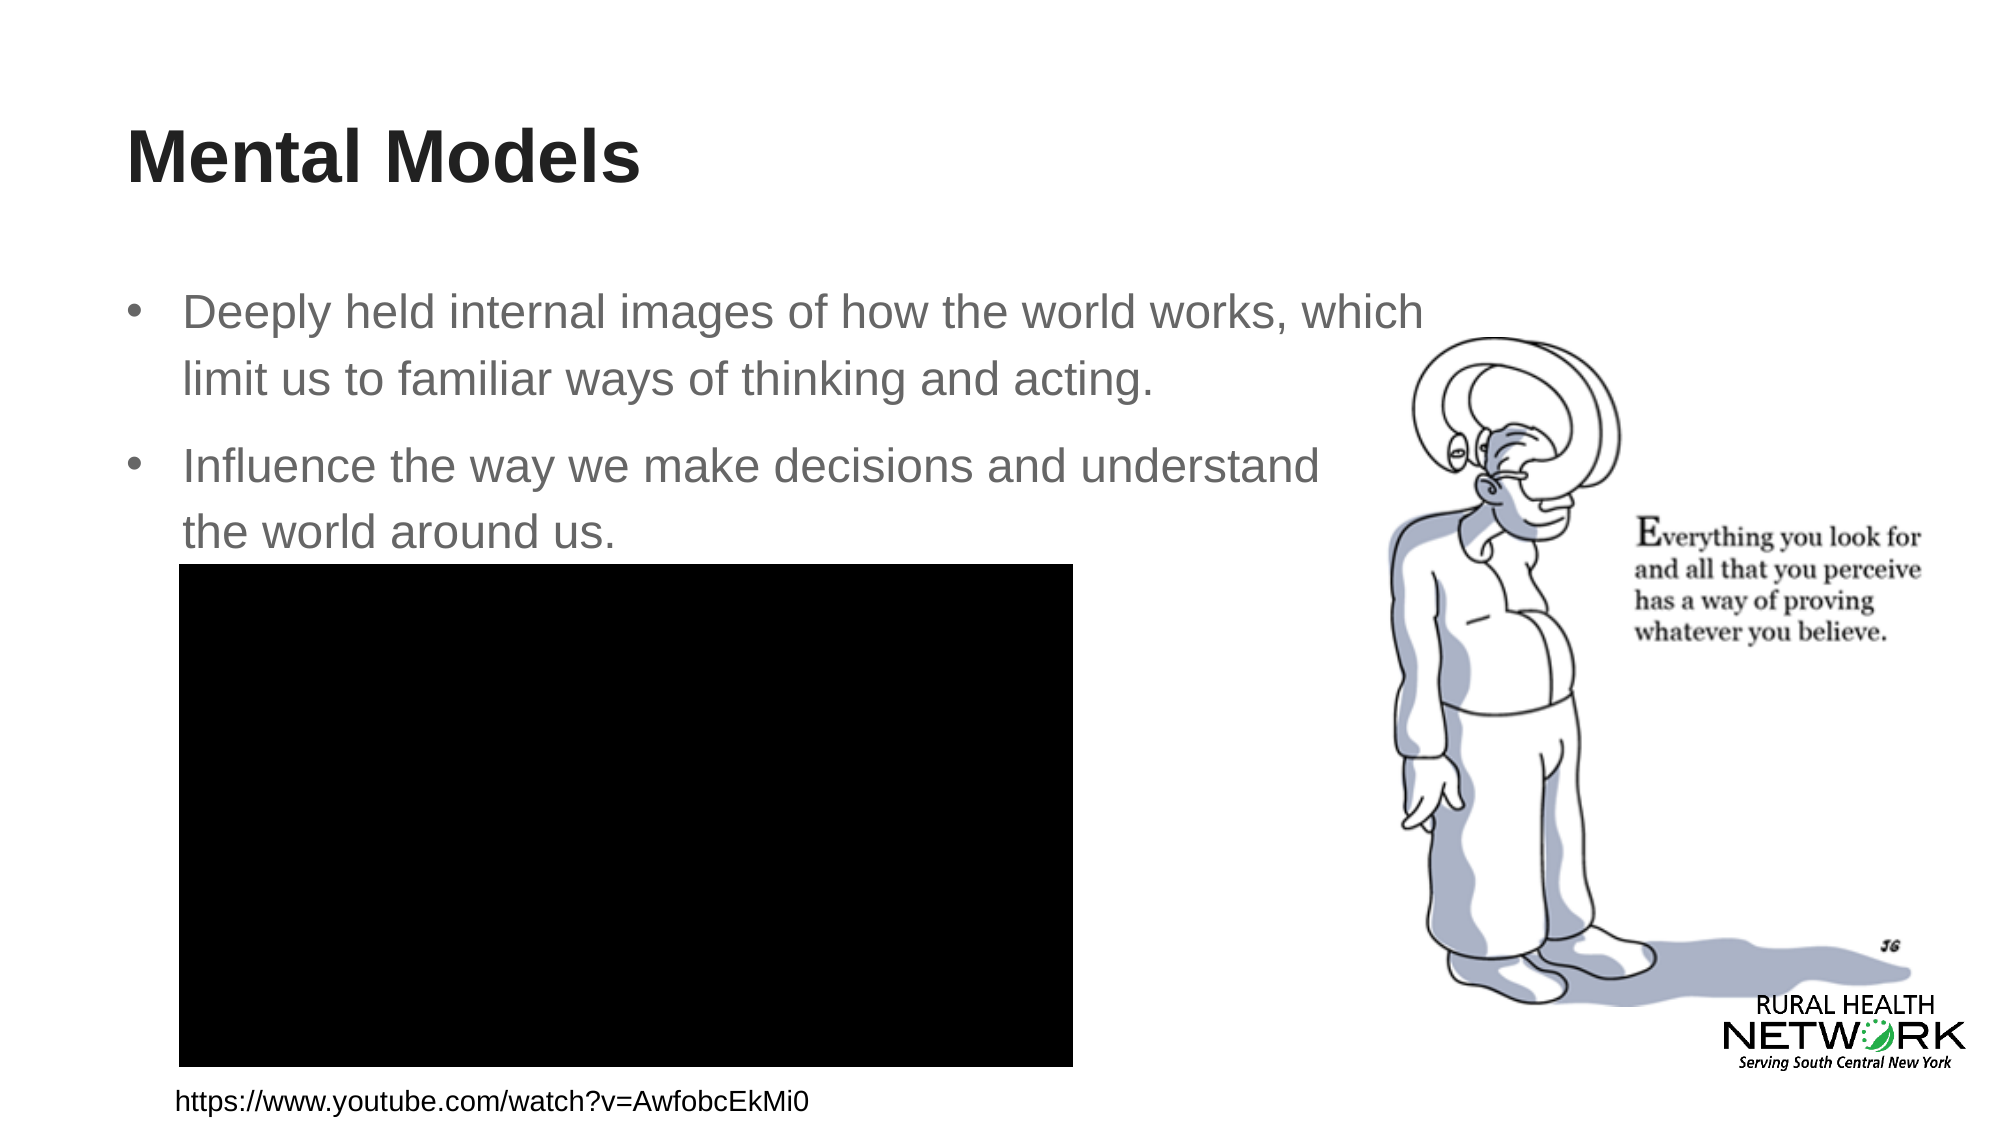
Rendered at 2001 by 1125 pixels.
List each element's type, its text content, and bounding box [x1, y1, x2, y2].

picture [1382, 337, 1966, 1072]
title Mental Models [111, 99, 1522, 264]
list Deeply held internal images of how the world works, which limit us to familiar ways of thinking and acting. Influence the way we make decisions and understand the world around us. [111, 264, 1522, 902]
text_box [178, 563, 1074, 1068]
text_box https://www.youtube.com/watch?v=AwfobcEkMi0 [159, 1074, 826, 1125]
